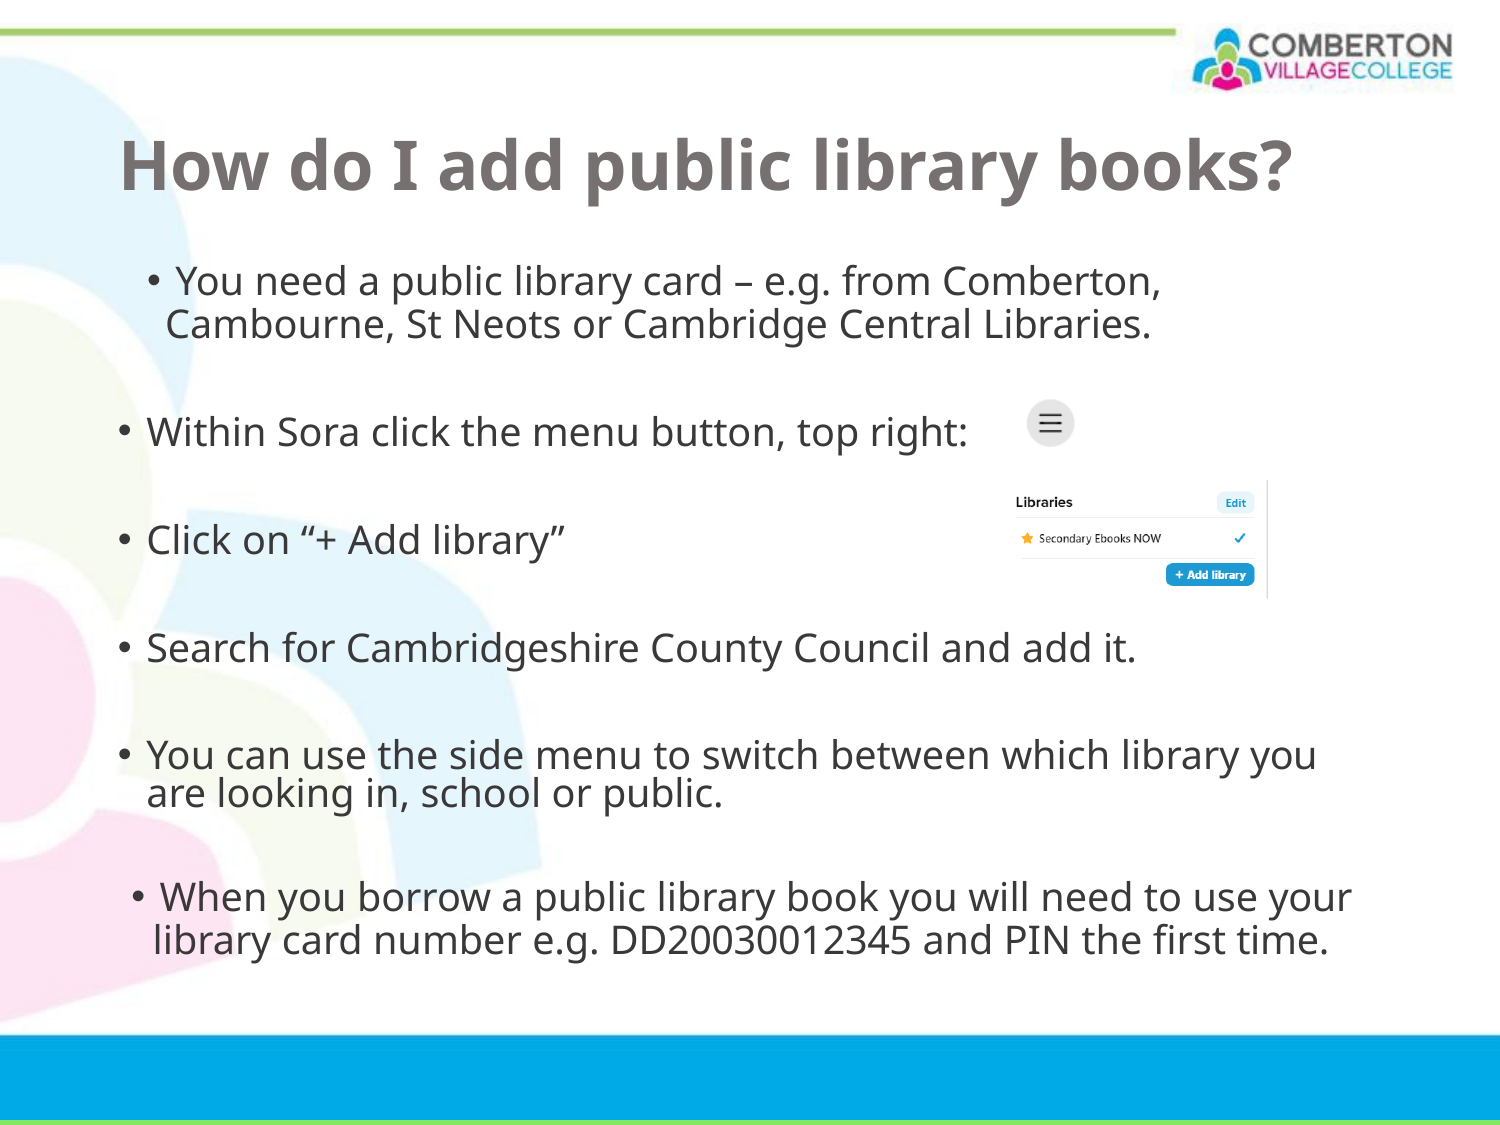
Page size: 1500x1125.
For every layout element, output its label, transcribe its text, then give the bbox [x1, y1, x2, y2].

title How do I add public library books? [116, 82, 1384, 310]
text_box You need a public library card – e.g. from Comberton, Cambourne, St Neots or Cambridge Central Libraries. Within Sora click the menu button, top right: Click on “+ Add library” Search for Cambridgeshire County Council and add it. You can use the side menu to switch between which library you are looking in, school or public. When you borrow a public library book you will need to use your library card number e.g. DD20030012345 and PIN the first time. [115, 258, 1377, 963]
picture [0, 23, 1500, 1037]
